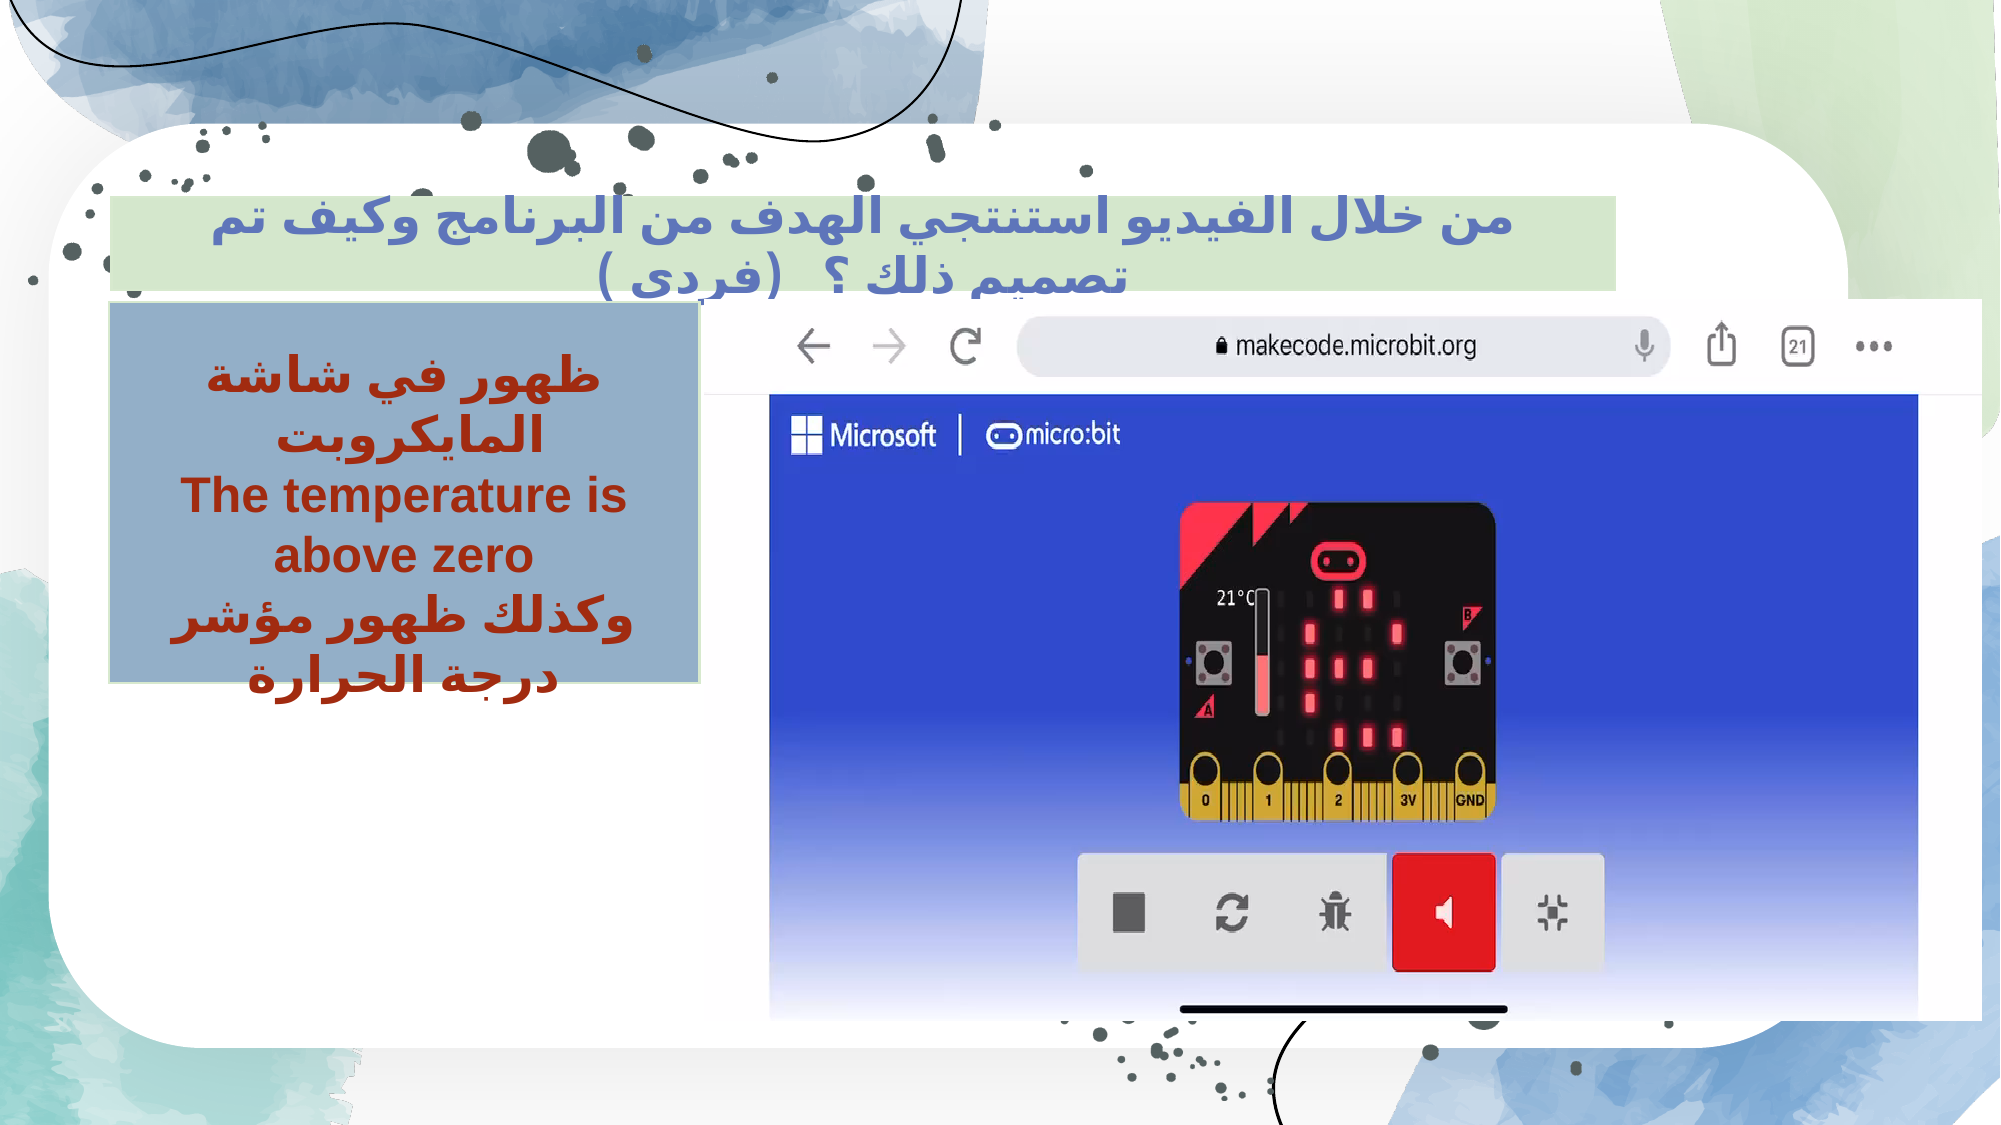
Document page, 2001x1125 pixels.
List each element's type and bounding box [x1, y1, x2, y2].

text_box [0, 0, 2000, 1125]
text_box [703, 298, 1983, 1022]
